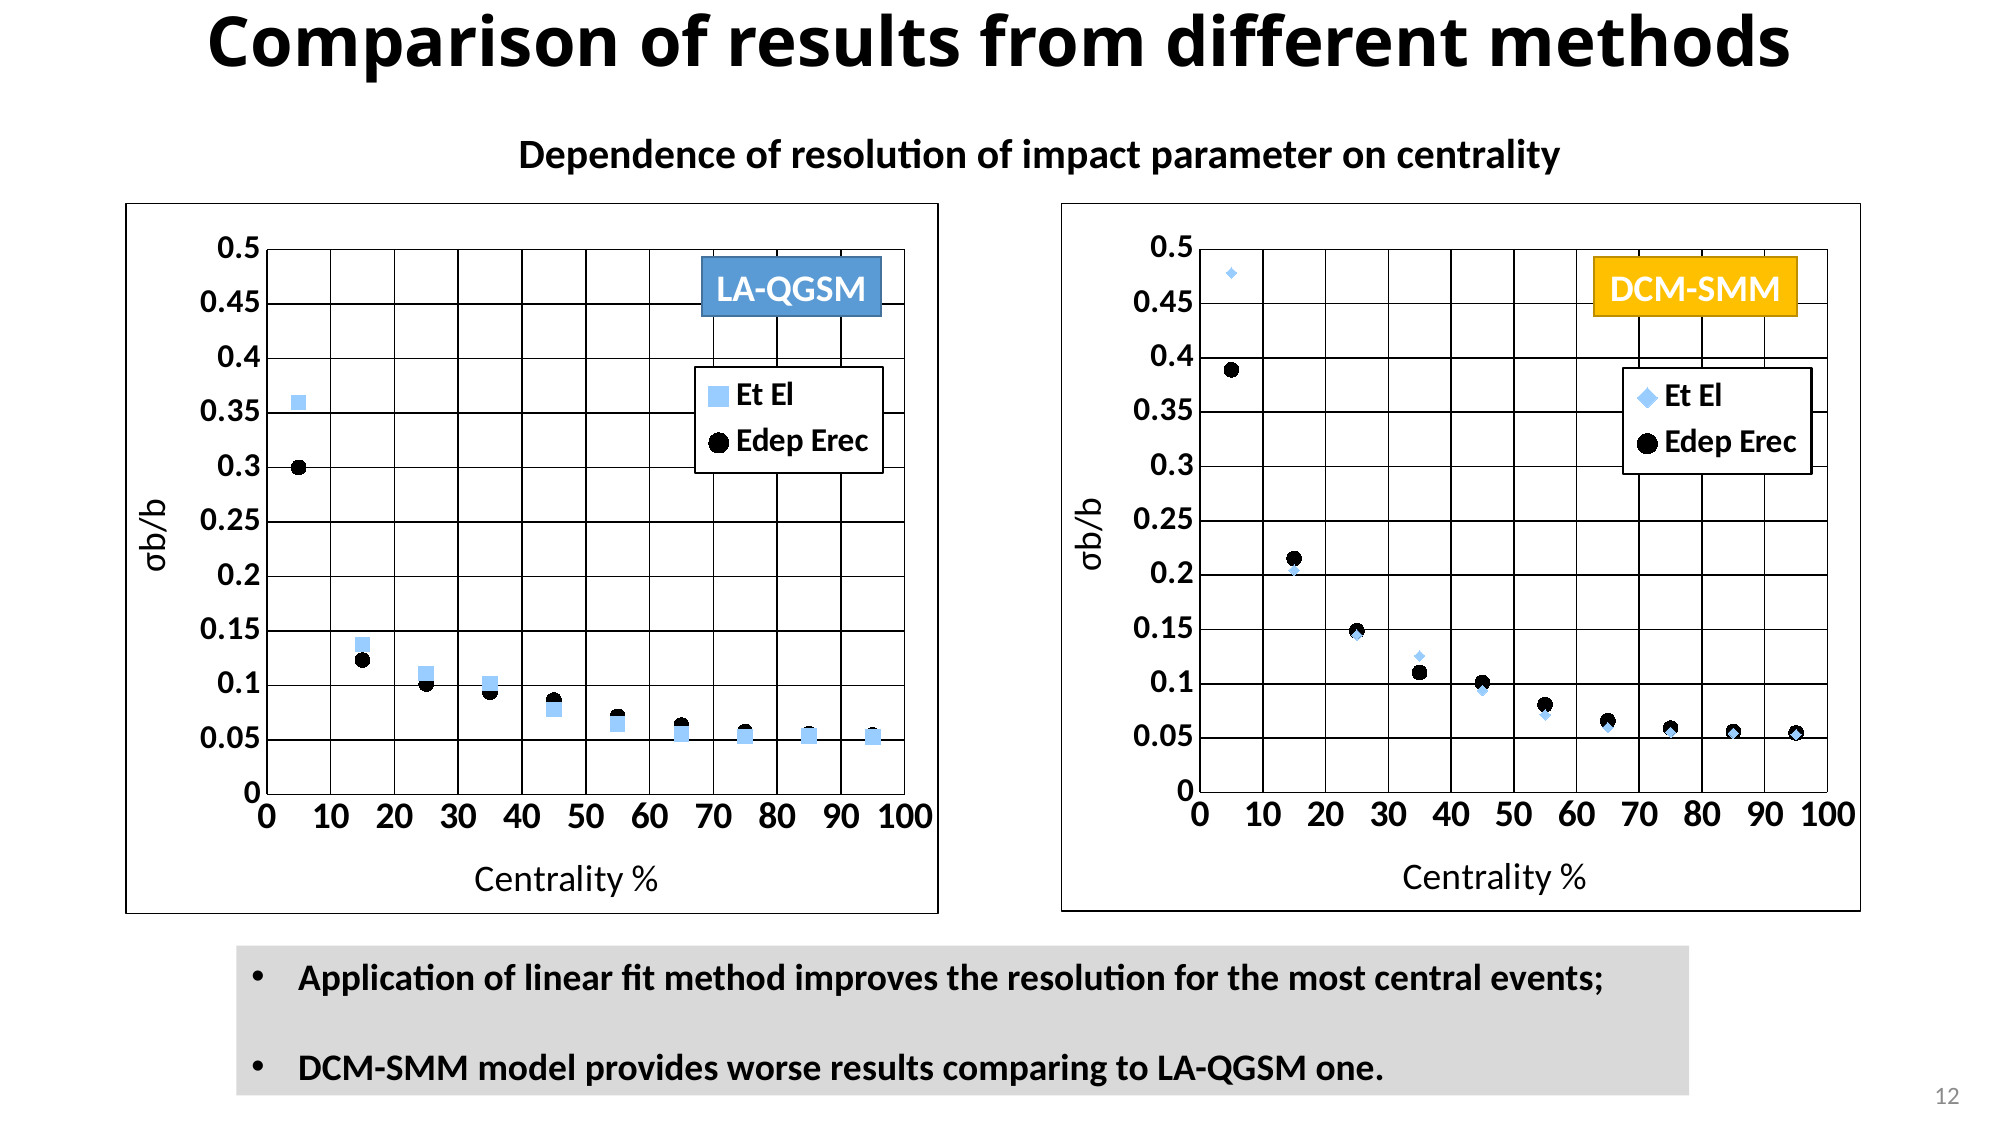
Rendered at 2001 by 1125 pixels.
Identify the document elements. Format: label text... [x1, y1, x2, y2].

text_box Dependence of resolution of impact parameter on centrality [405, 119, 1675, 185]
slide_number 12 [1524, 1065, 1975, 1125]
chart [125, 202, 939, 915]
text_box Application of linear fit method improves the resolution for the most central events; DCM-SMM model provides worse results comparing to LA-QGSM one. [236, 945, 1690, 1096]
text_box Comparison of results from different methods [0, 0, 2000, 90]
chart [1060, 202, 1862, 912]
